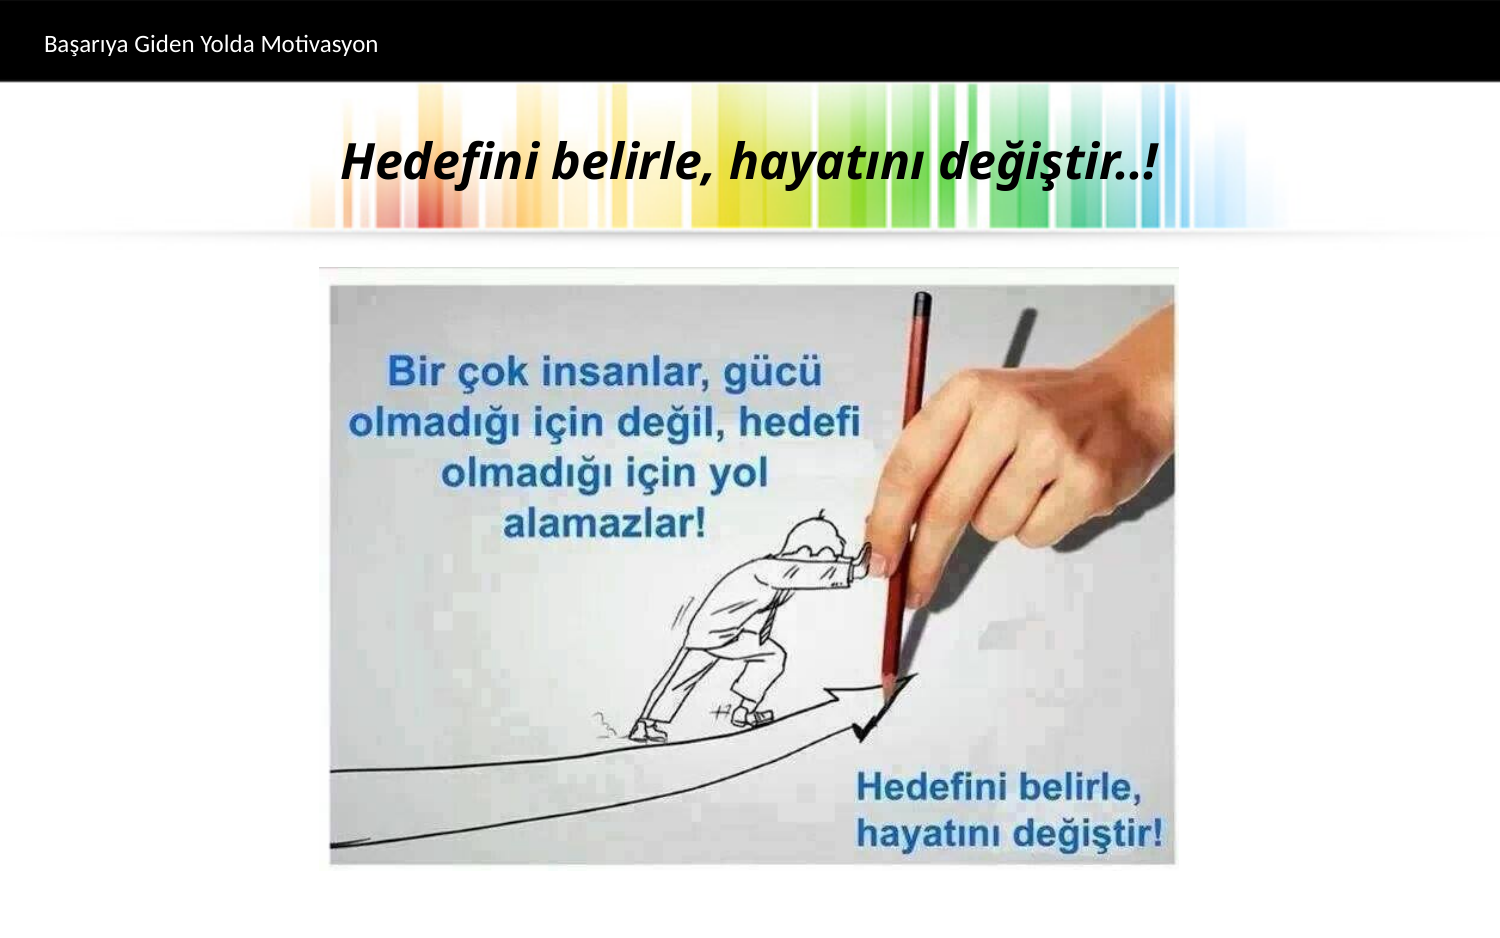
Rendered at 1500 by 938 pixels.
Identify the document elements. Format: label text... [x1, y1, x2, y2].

picture [0, 0, 1500, 938]
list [319, 267, 1179, 871]
list Başarıya Giden Yolda Motivasyon [29, 19, 1010, 68]
title Hedefini belirle, hayatını değiştir..! [111, 122, 1387, 193]
